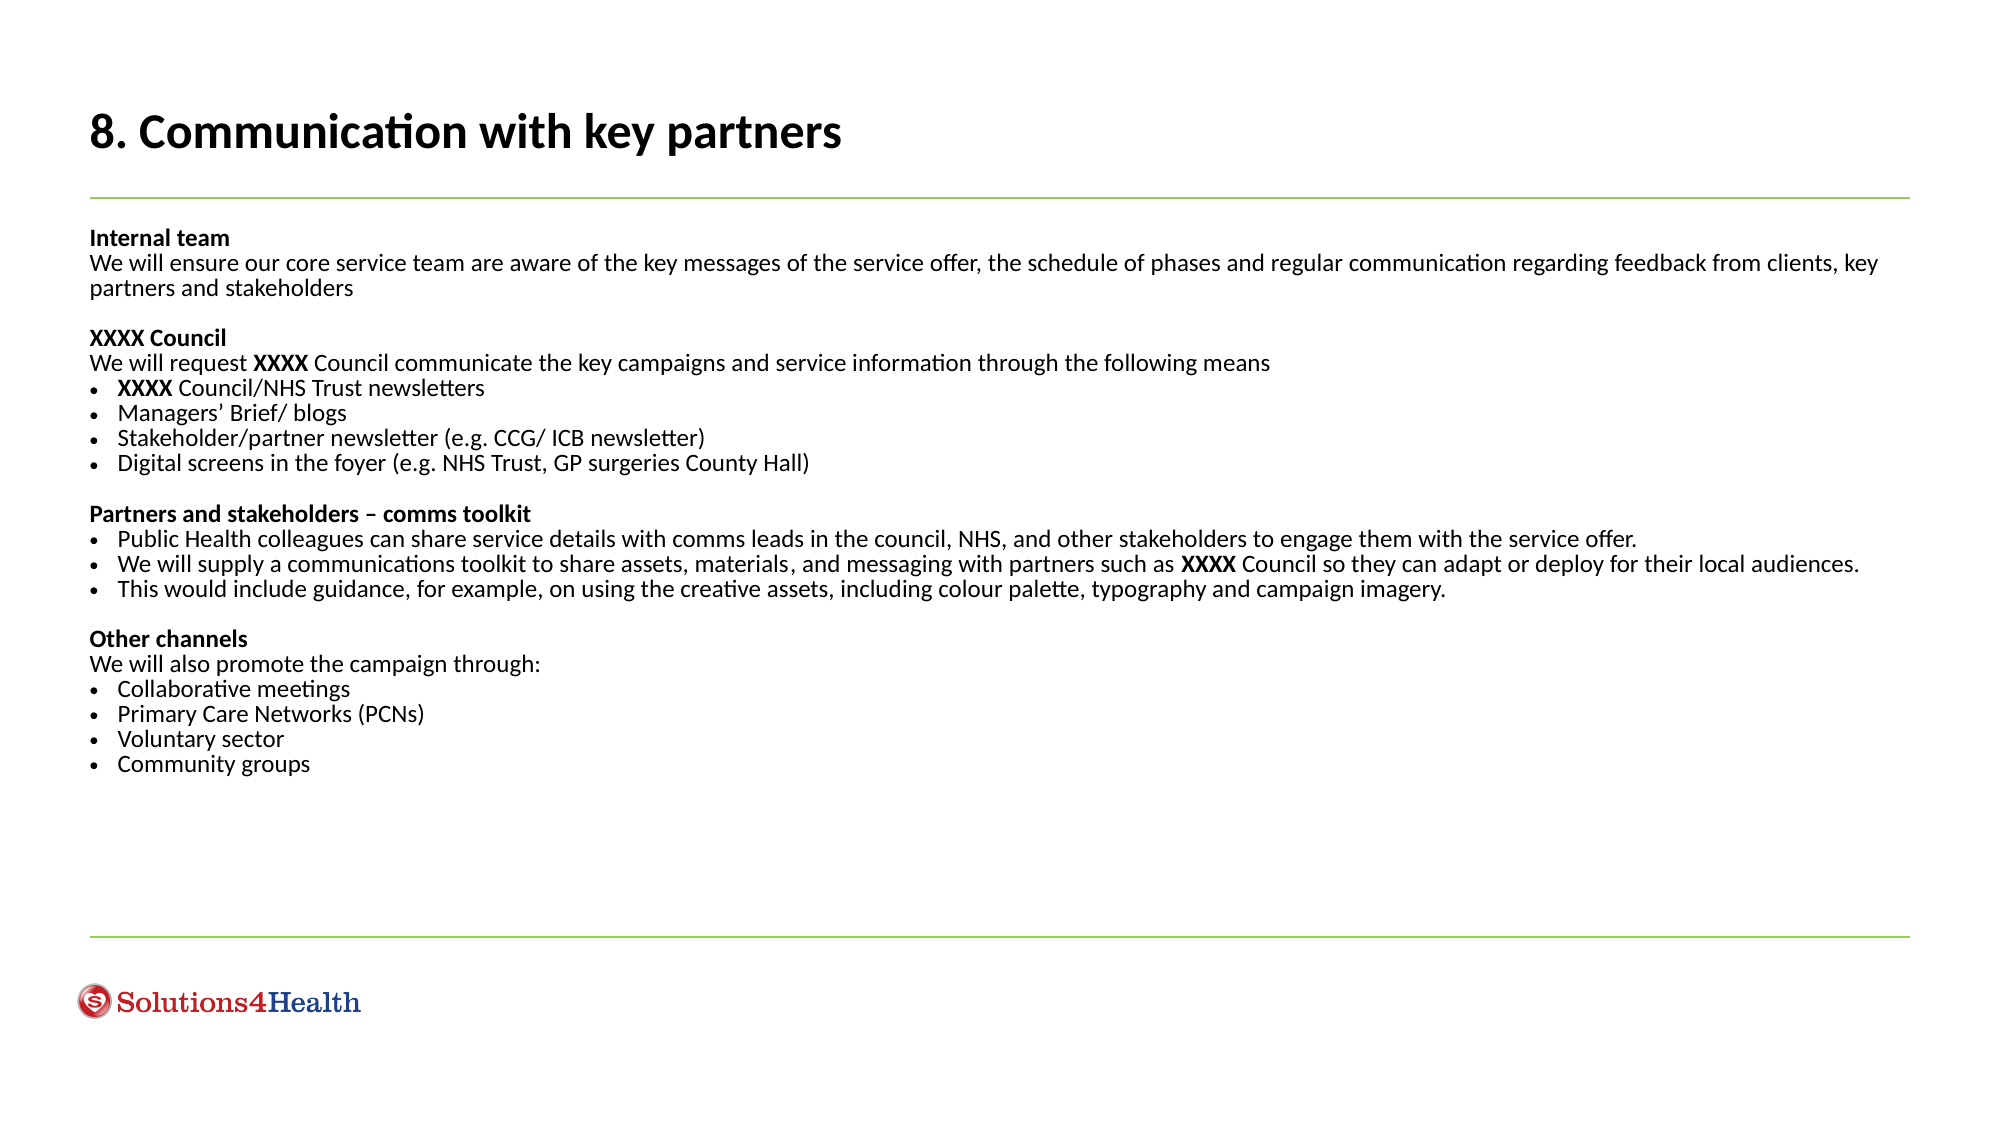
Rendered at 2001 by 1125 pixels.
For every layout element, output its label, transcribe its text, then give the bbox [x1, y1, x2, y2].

table_header 8. Communication with key partners [90, 105, 1910, 197]
picture [77, 983, 361, 1019]
table_cell Internal team We will ensure our core service team are aware of the key messages of the service offer, the schedule of phases and regular communication regarding feedback from clients, key partners and stakeholders XXXX Council We will request XXXX Council communicate the key campaigns and service information through the following means XXXX Council/NHS Trust newsletters Managers’ Brief/ blogs Stakeholder/partner newsletter (e.g. CCG/ ICB newsletter) Digital screens in the foyer (e.g. NHS Trust, GP surgeries County Hall) Partners and stakeholders – comms toolkit Public Health colleagues can share service details with comms leads in the council, NHS, and other stakeholders to engage them with the service offer. We will supply a communications toolkit to share assets, materials, and messaging with partners such as XXXX Council so they can adapt or deploy for their local audiences. This would include guidance, for example, on using the creative assets, including colour palette, typography and campaign imagery. Other channels We will also promote the campaign through: Collaborative meetings Primary Care Networks (PCNs) Voluntary sector Community groups [90, 199, 1910, 936]
